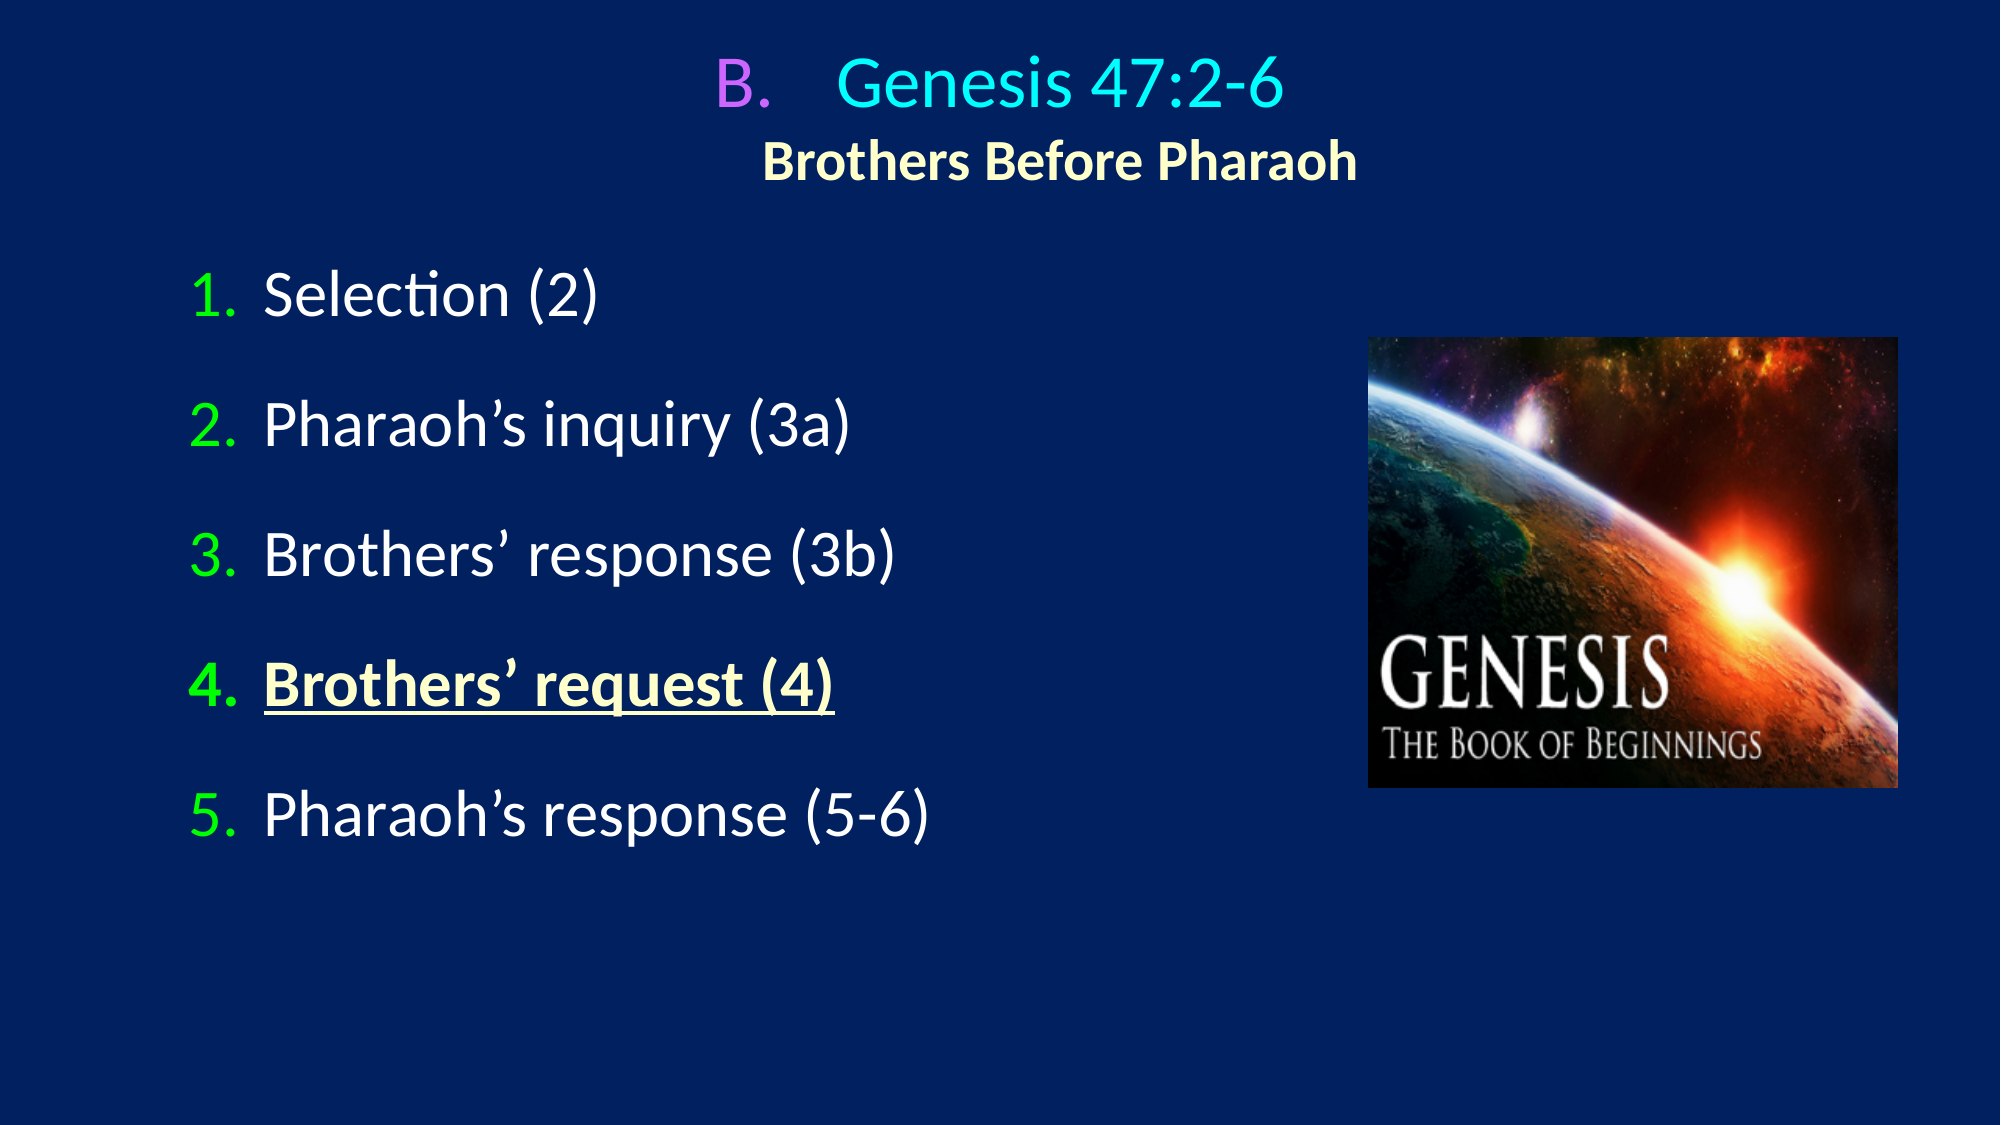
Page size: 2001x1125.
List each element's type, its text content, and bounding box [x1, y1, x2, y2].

list Selection (2) Pharaoh’s inquiry (3a) Brothers’ response (3b) Brothers’ request (4) Pharaoh’s response (5-6) [173, 242, 1363, 876]
picture [1367, 337, 1898, 788]
title Genesis 47:2-6 Brothers Before Pharaoh [392, 37, 1607, 188]
